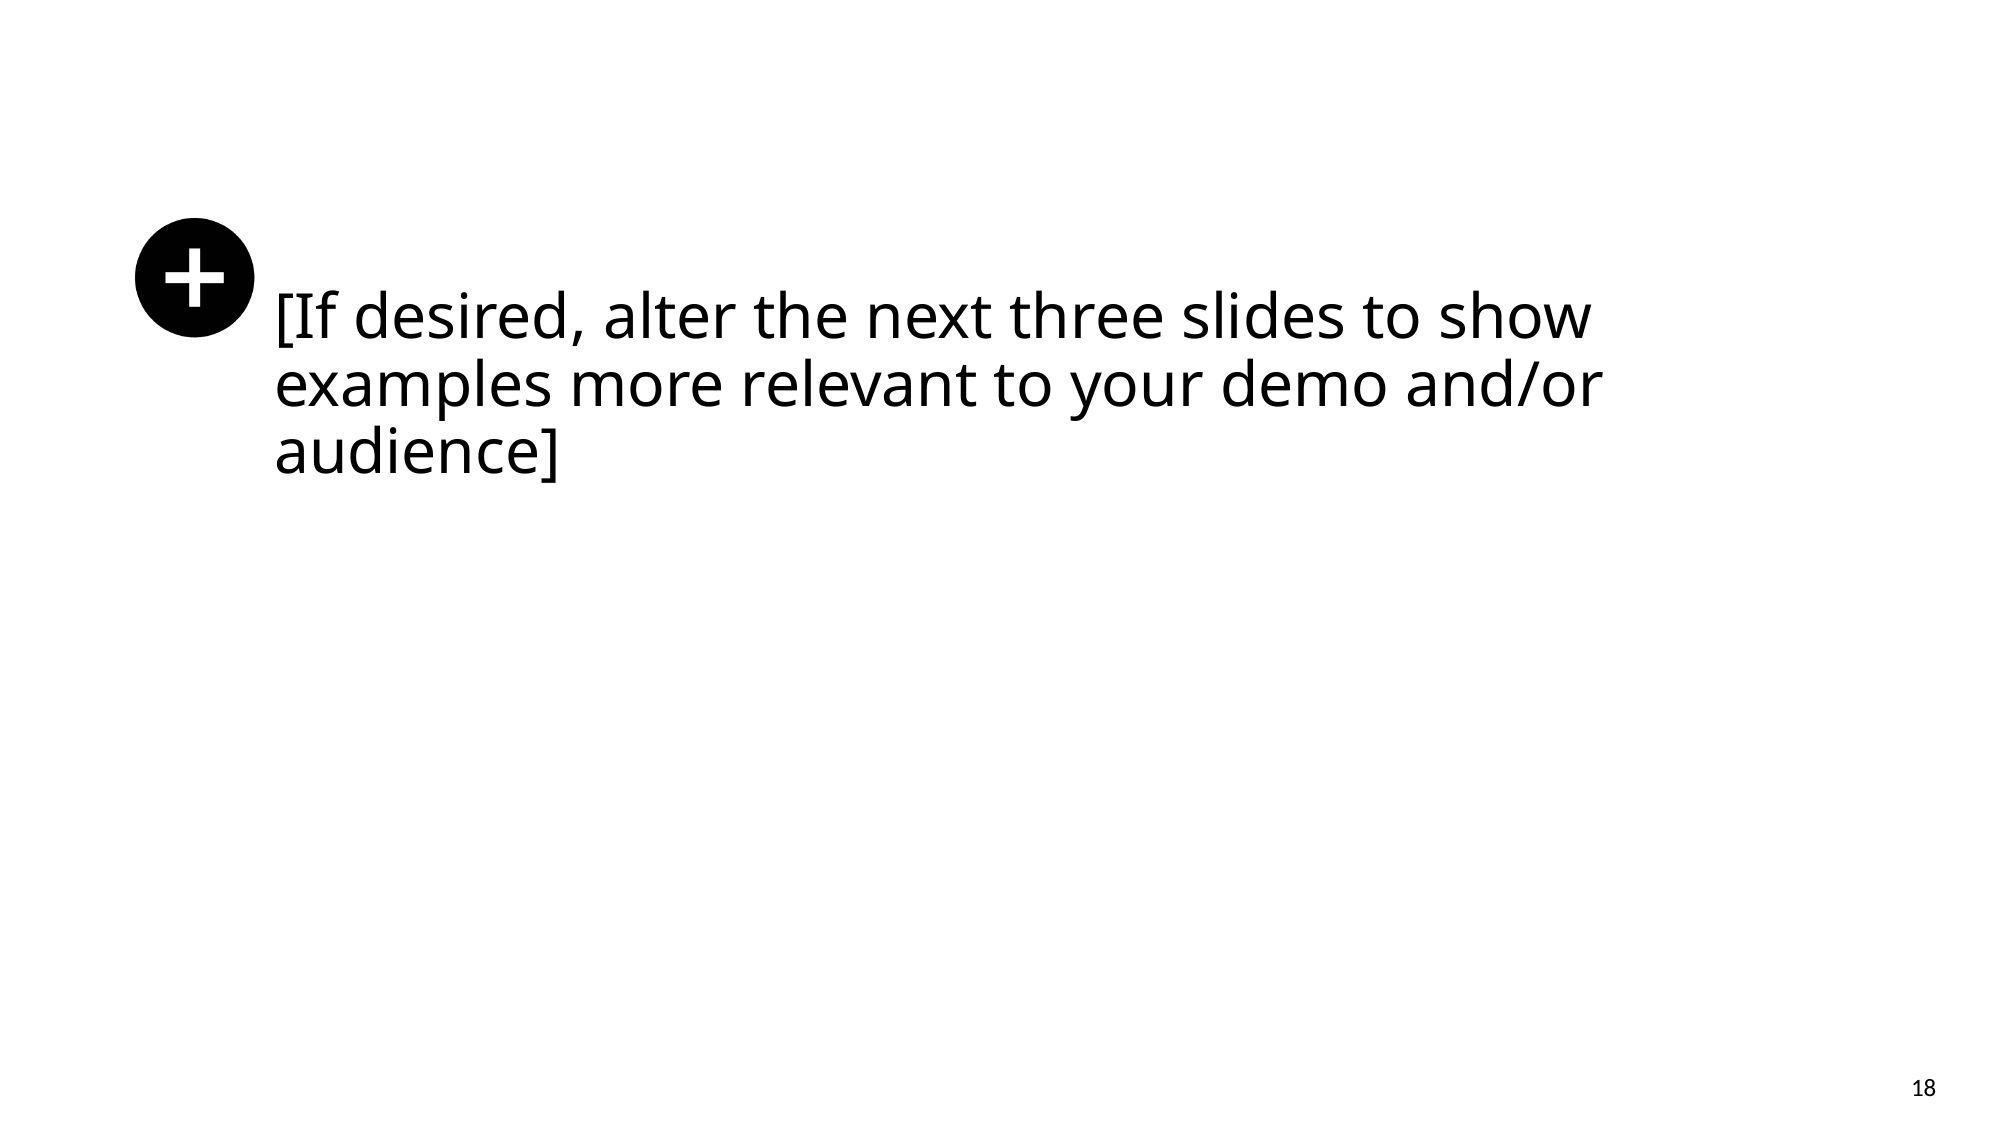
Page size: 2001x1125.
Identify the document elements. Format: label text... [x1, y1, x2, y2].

title [If desired, alter the next three slides to show examples more relevant to your demo and/or audience] [259, 277, 1741, 495]
slide_number 18 [1883, 1056, 1952, 1117]
picture [119, 202, 270, 353]
